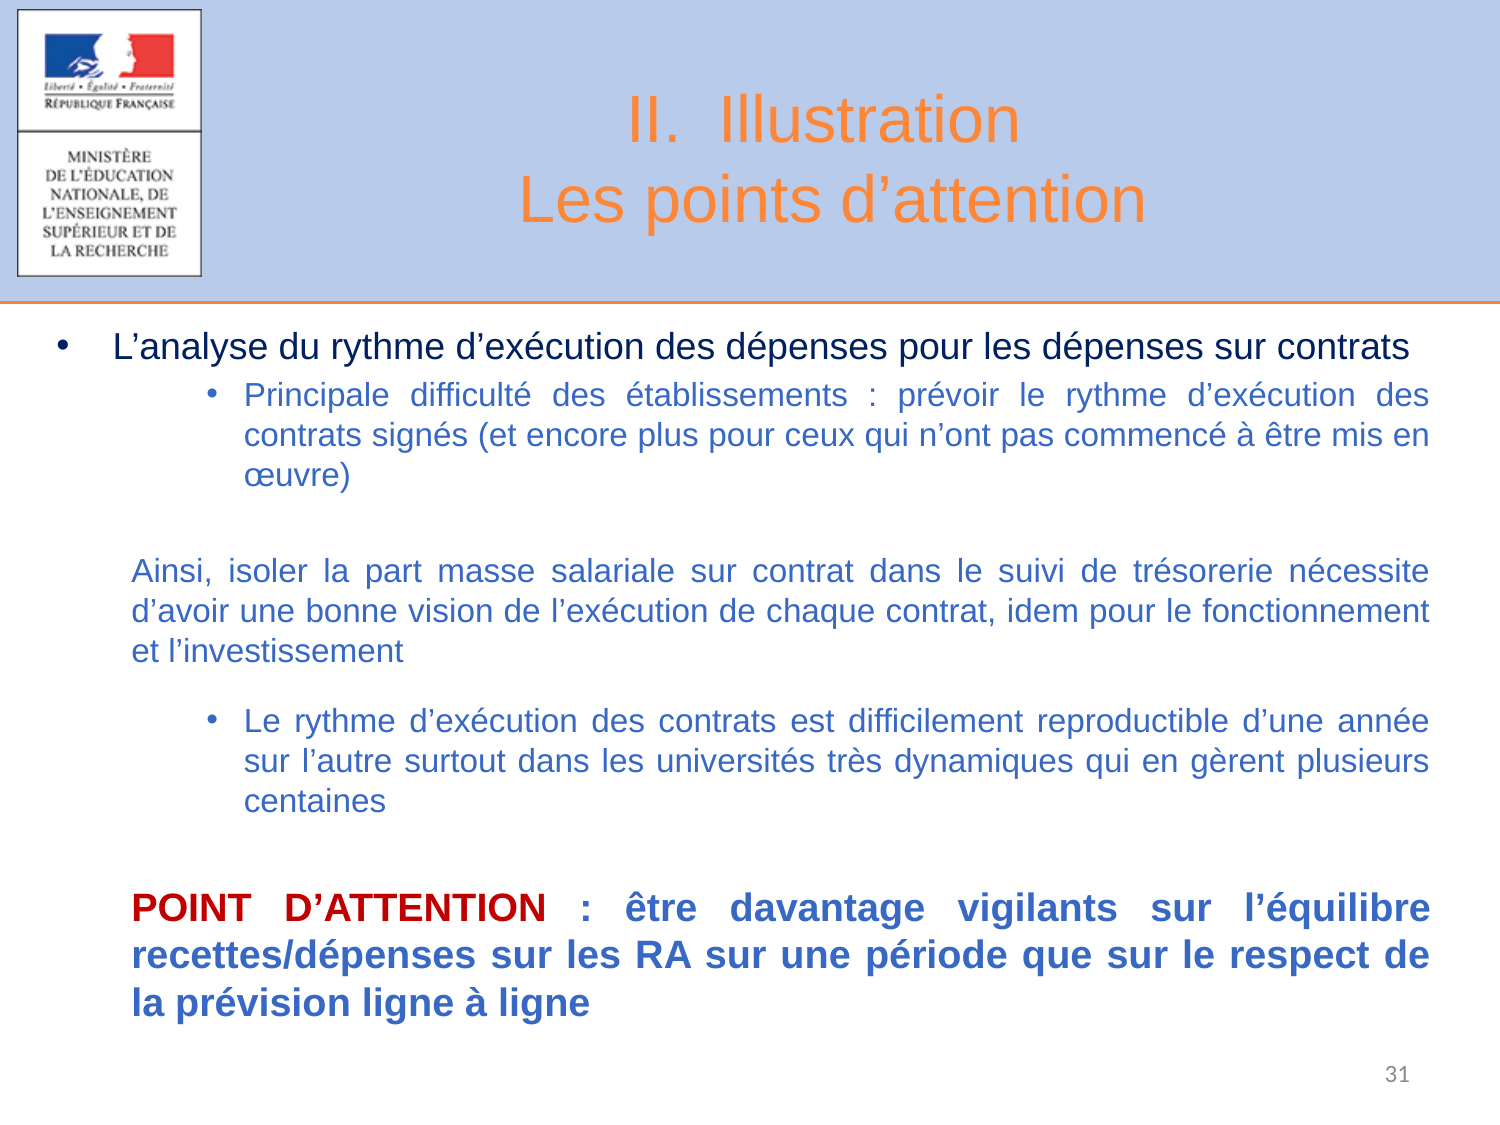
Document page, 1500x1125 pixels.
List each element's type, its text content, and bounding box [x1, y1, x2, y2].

text_box II. Illustration Les points d’attention [242, 45, 1425, 268]
picture [17, 9, 202, 277]
list L’analyse du rythme d’exécution des dépenses pour les dépenses sur contrats Principale difficulté des établissements : prévoir le rythme d’exécution des contrats signés (et encore plus pour ceux qui n’ont pas commencé à être mis en œuvre) Ainsi, isoler la part masse salariale sur contrat dans le suivi de trésorerie nécessite d’avoir une bonne vision de l’exécution de chaque contrat, idem pour le fonctionnement et l’investissement Le rythme d’exécution des contrats est difficilement reproductible d’une année sur l’autre surtout dans les universités très dynamiques qui en gèrent plusieurs centaines POINT D’ATTENTION : être davantage vigilants sur l’équilibre recettes/dépenses sur les RA sur une période que sur le respect de la prévision ligne à ligne [41, 314, 1447, 1071]
slide_number 31 [1074, 1042, 1425, 1103]
